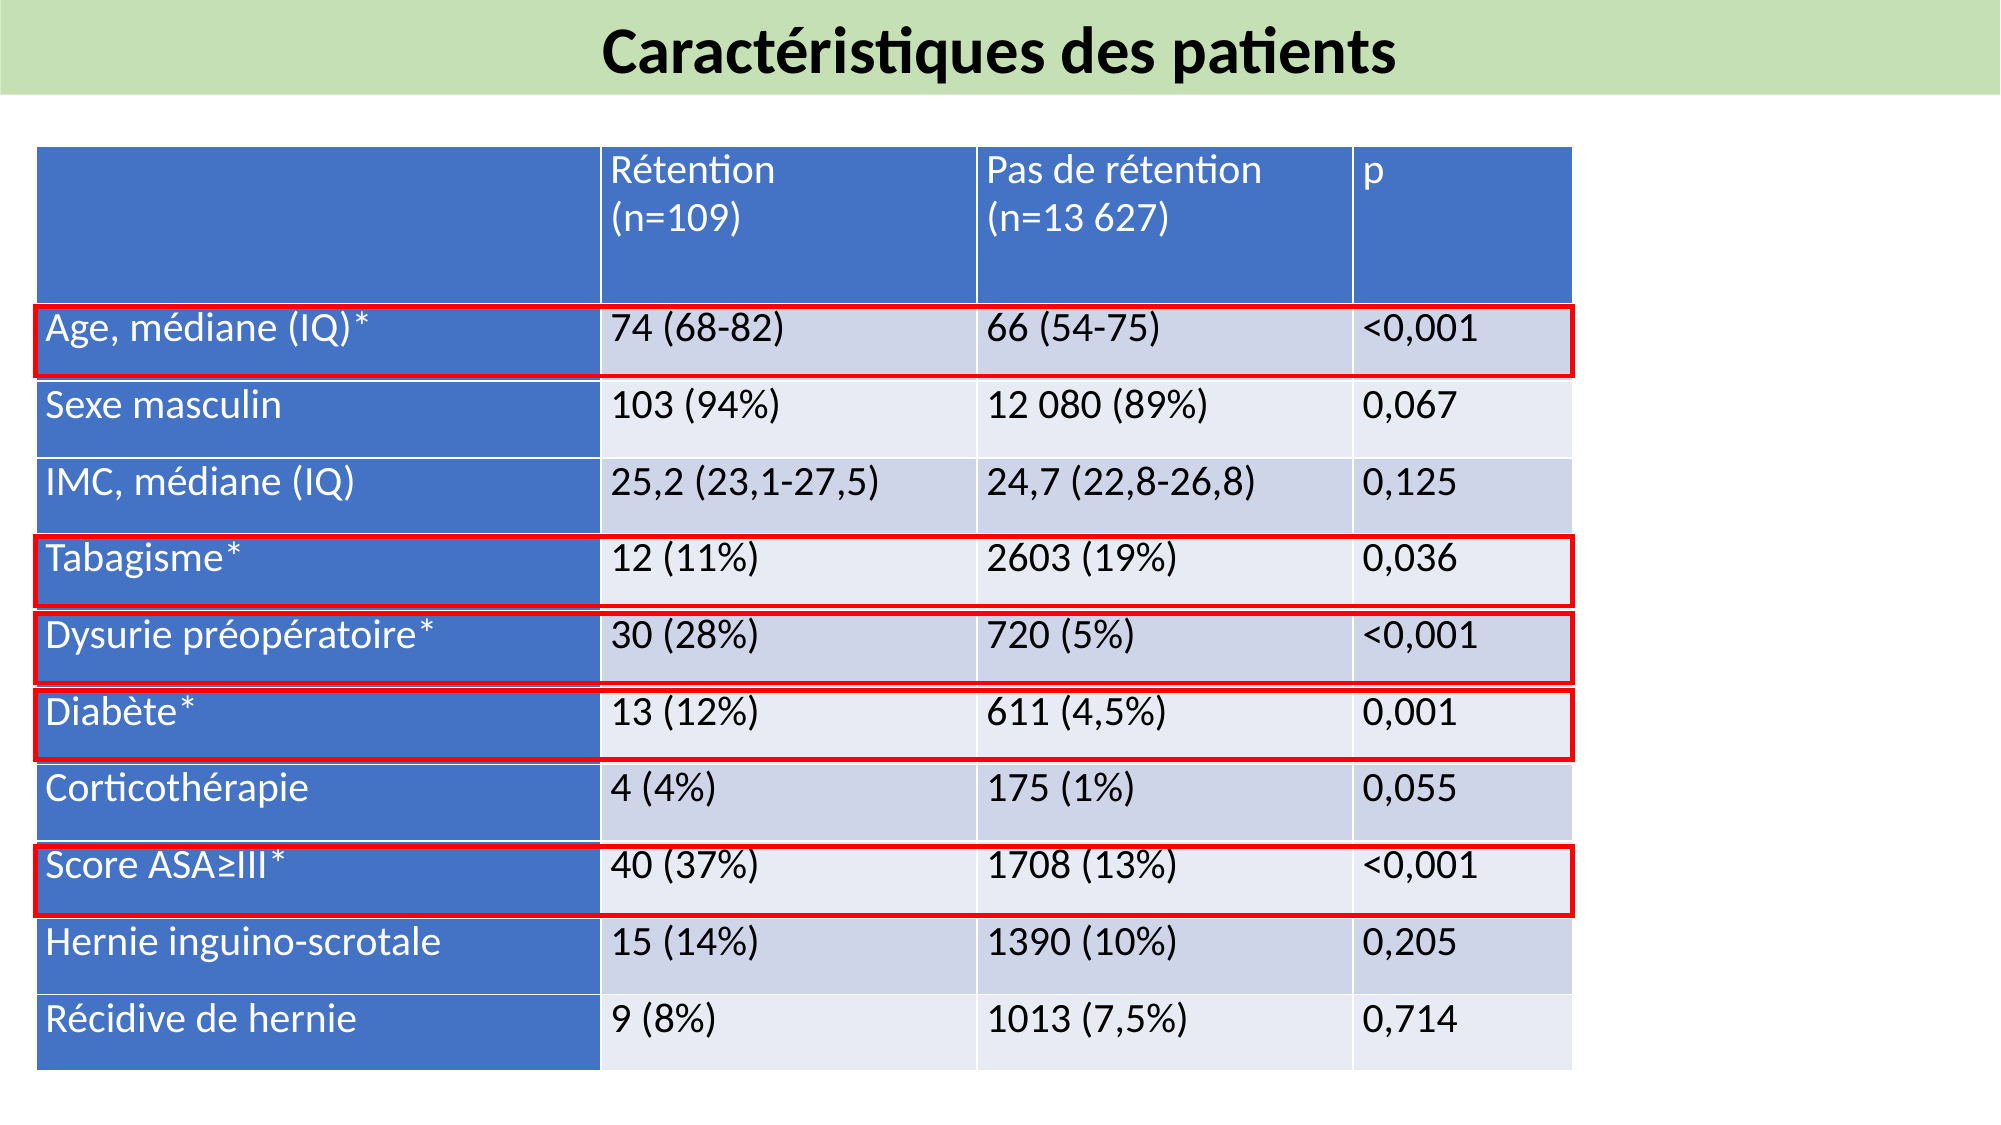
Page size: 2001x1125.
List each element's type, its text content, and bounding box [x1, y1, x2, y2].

text_box [35, 305, 1574, 377]
table_cell 24,7 (22,8-26,8) [978, 459, 1352, 533]
text_box [35, 689, 1574, 761]
table_header Rétention (n=109) [602, 147, 976, 303]
text_box Caractéristiques des patients [0, 0, 2000, 95]
table_header [37, 147, 600, 303]
table_header Pas de rétention (n=13 627) [978, 147, 1352, 303]
table_cell 0,067 [1354, 382, 1572, 457]
table_cell Sexe masculin [37, 382, 600, 457]
table_cell 0,205 [1354, 919, 1572, 994]
text_box [35, 612, 1574, 684]
text_box [35, 845, 1574, 917]
table_cell 9 (8%) [602, 995, 976, 1070]
table_cell Récidive de hernie [37, 995, 600, 1070]
table_cell 15 (14%) [602, 919, 976, 994]
table_cell Corticothérapie [37, 765, 600, 840]
table_cell 4 (4%) [602, 765, 976, 840]
table_cell 25,2 (23,1-27,5) [602, 459, 976, 533]
table_cell 103 (94%) [602, 382, 976, 457]
table_cell 1390 (10%) [978, 919, 1352, 994]
text_box [35, 536, 1574, 607]
table_header p [1354, 147, 1572, 303]
table_cell Hernie inguino-scrotale [37, 919, 600, 994]
table_cell 12 080 (89%) [978, 382, 1352, 457]
table_cell 0,125 [1354, 459, 1572, 533]
table_cell 0,055 [1354, 765, 1572, 840]
table_cell 175 (1%) [978, 765, 1352, 840]
table_cell 0,714 [1354, 995, 1572, 1070]
table_cell 1013 (7,5%) [978, 995, 1352, 1070]
table_cell IMC, médiane (IQ) [37, 459, 600, 533]
